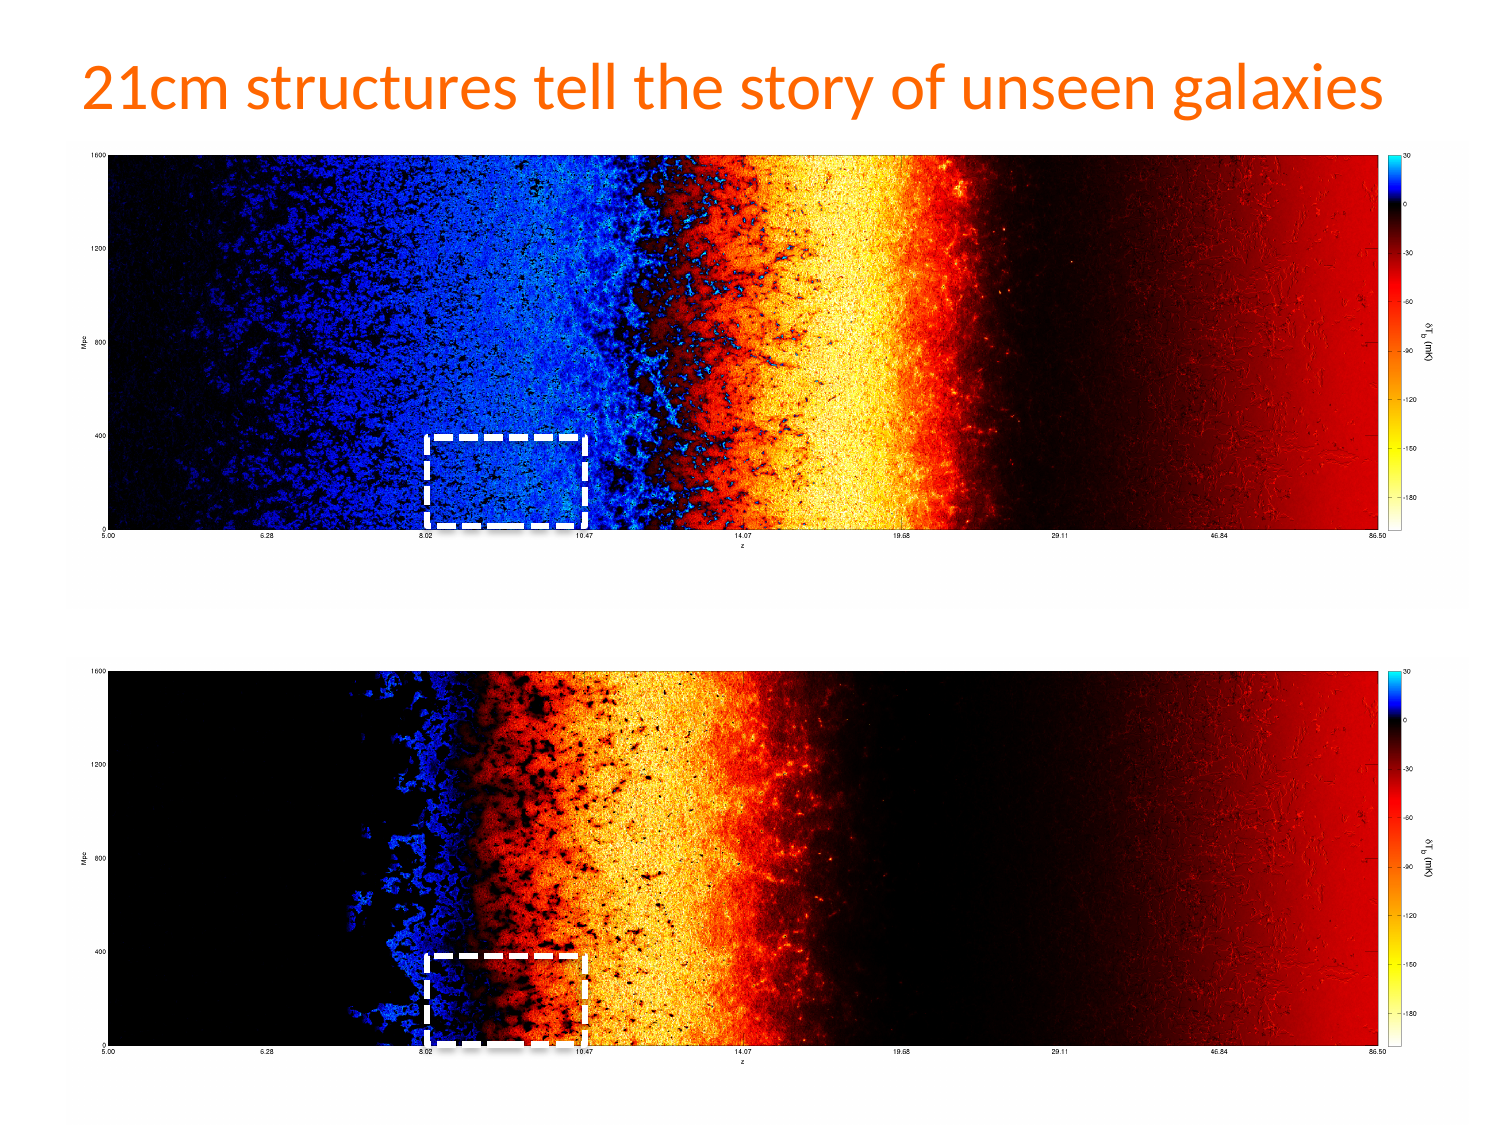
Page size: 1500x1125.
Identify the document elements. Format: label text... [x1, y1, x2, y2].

picture [66, 141, 1469, 610]
picture [66, 657, 1469, 1125]
title 21cm structures tell the story of unseen galaxies [0, 0, 1477, 177]
